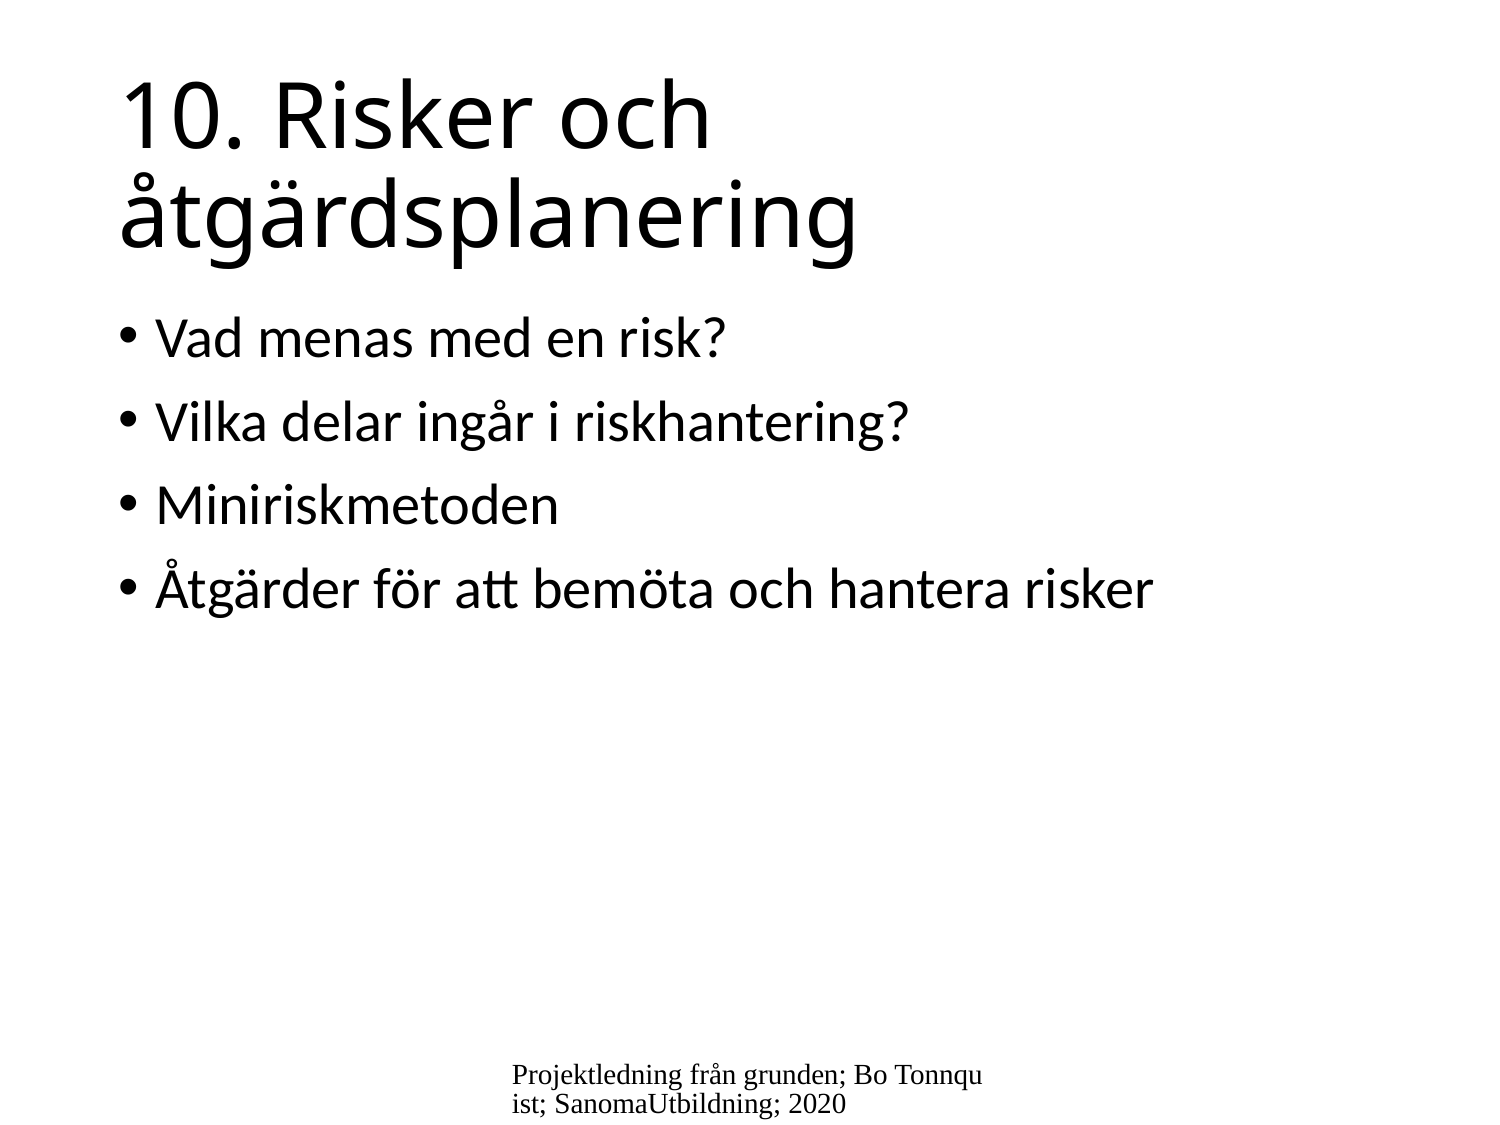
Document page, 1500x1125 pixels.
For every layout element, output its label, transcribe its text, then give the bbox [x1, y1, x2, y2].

footer Projektledning från grunden; Bo Tonnquist; SanomaUtbildning; 2020 [496, 1042, 1004, 1103]
title 10. Risker och åtgärdsplanering [103, 59, 1397, 278]
list Vad menas med en risk? Vilka delar ingår i riskhantering? Miniriskmetoden Åtgärder för att bemöta och hantera risker [103, 299, 1397, 1014]
